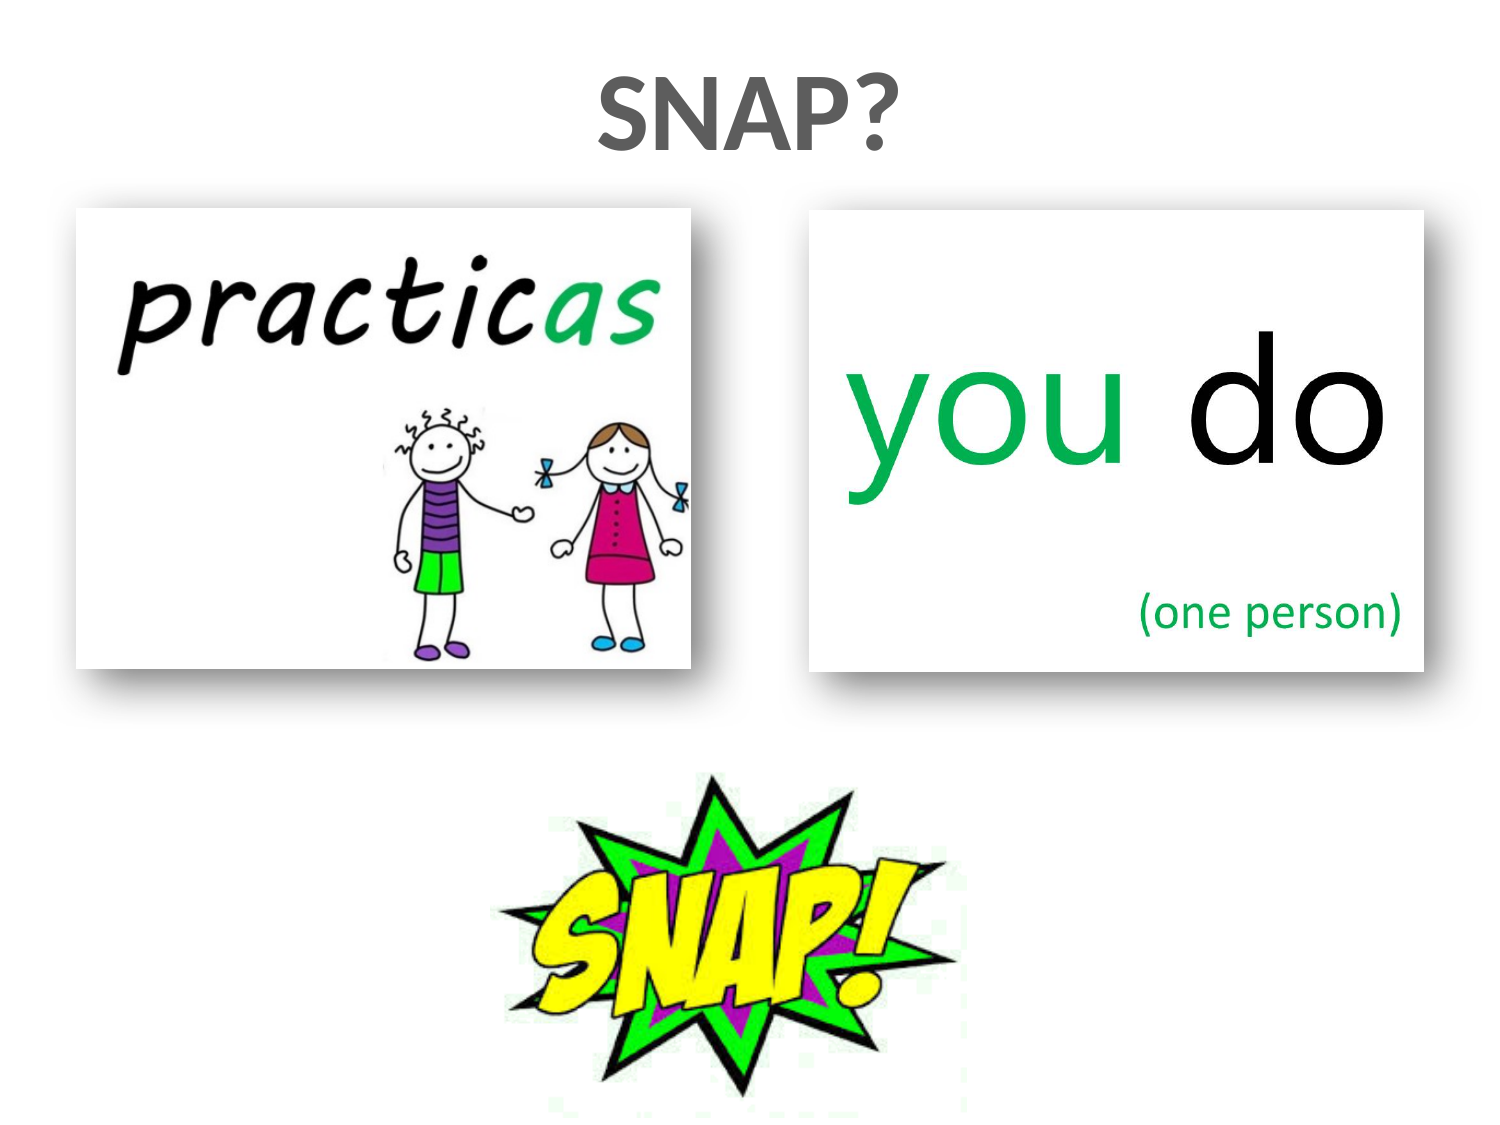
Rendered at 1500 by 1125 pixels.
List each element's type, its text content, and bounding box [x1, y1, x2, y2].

picture [489, 758, 967, 1118]
picture [76, 207, 692, 670]
picture [808, 210, 1424, 672]
text_box SNAP? [580, 30, 919, 181]
